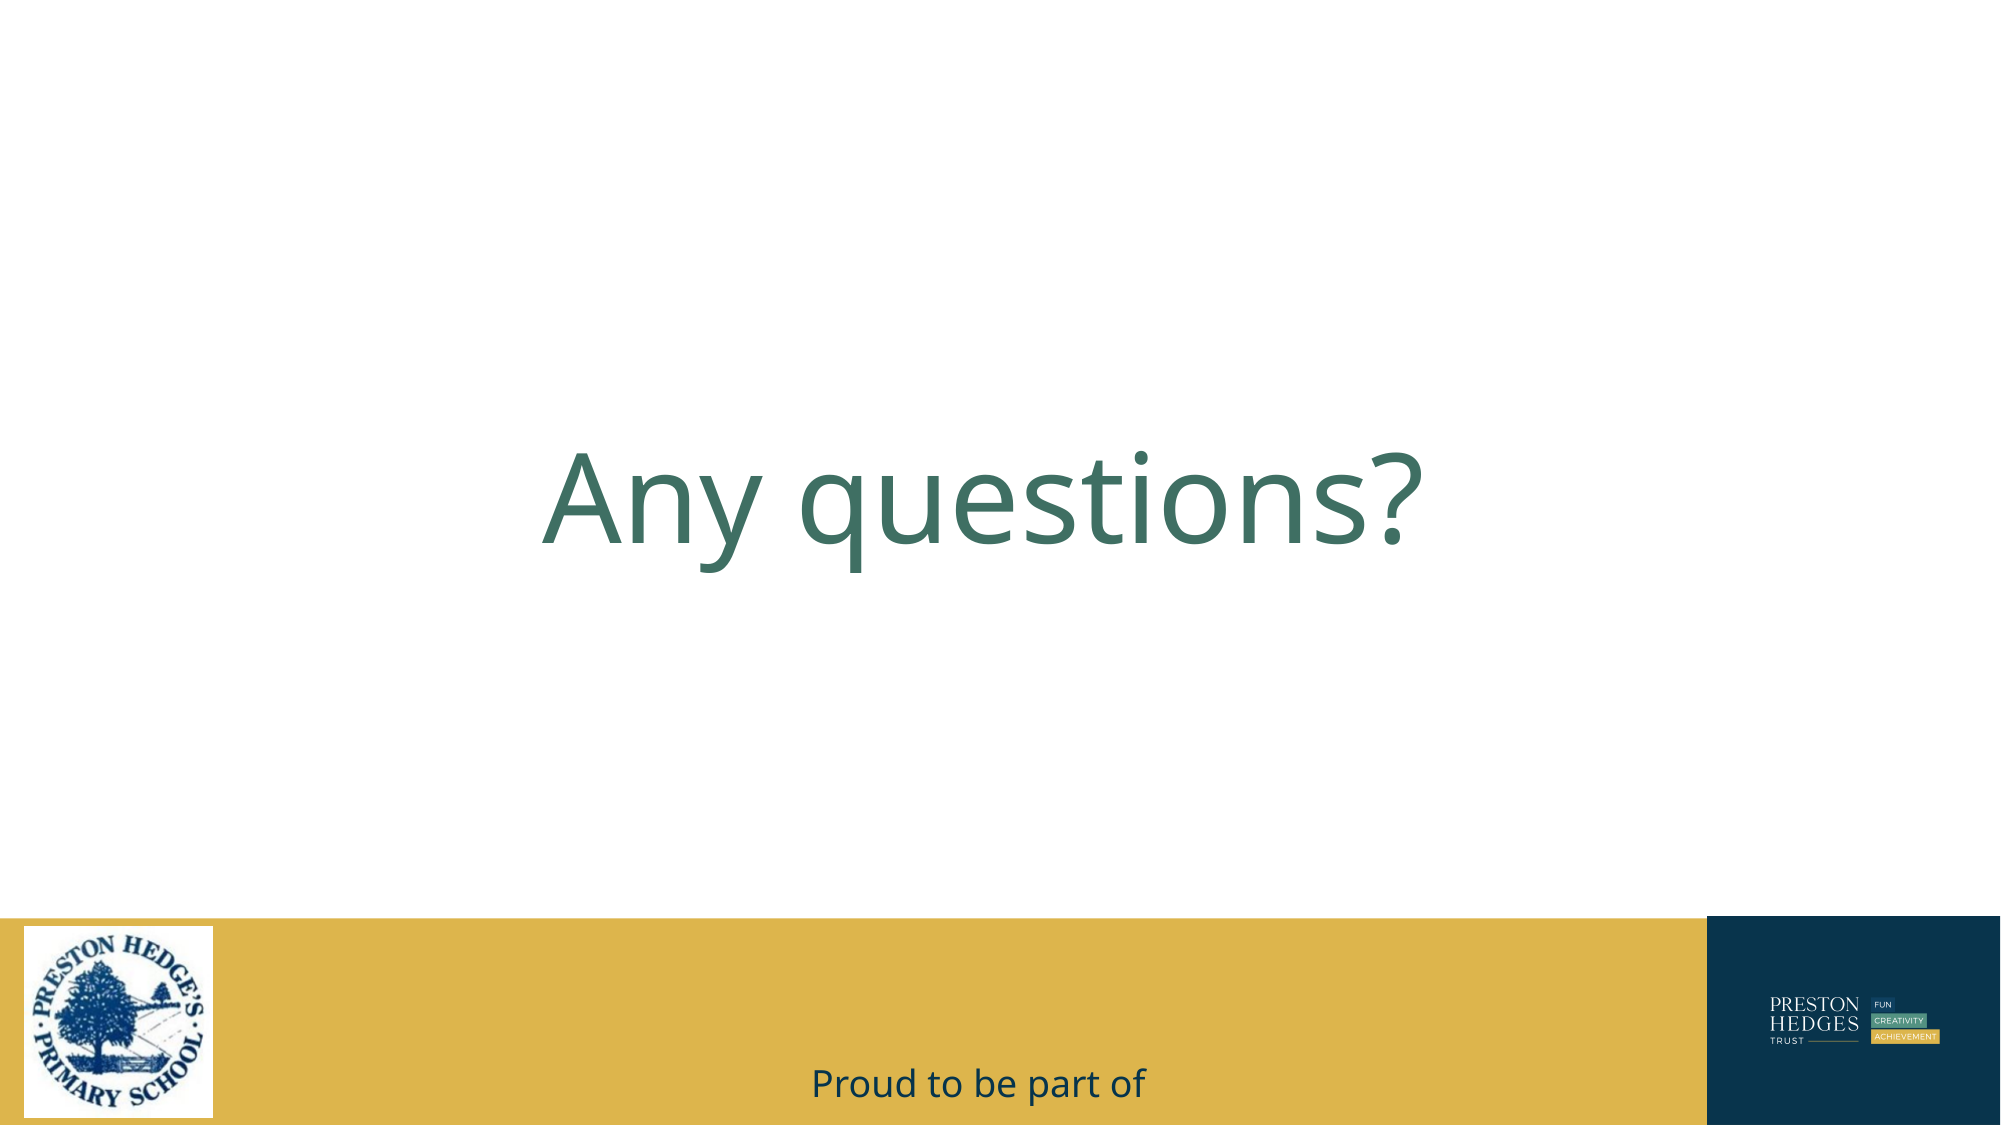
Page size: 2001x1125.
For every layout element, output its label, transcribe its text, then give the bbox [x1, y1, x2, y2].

picture [24, 926, 213, 1118]
title Any questions? [249, 184, 1750, 576]
picture [1707, 916, 2001, 1125]
